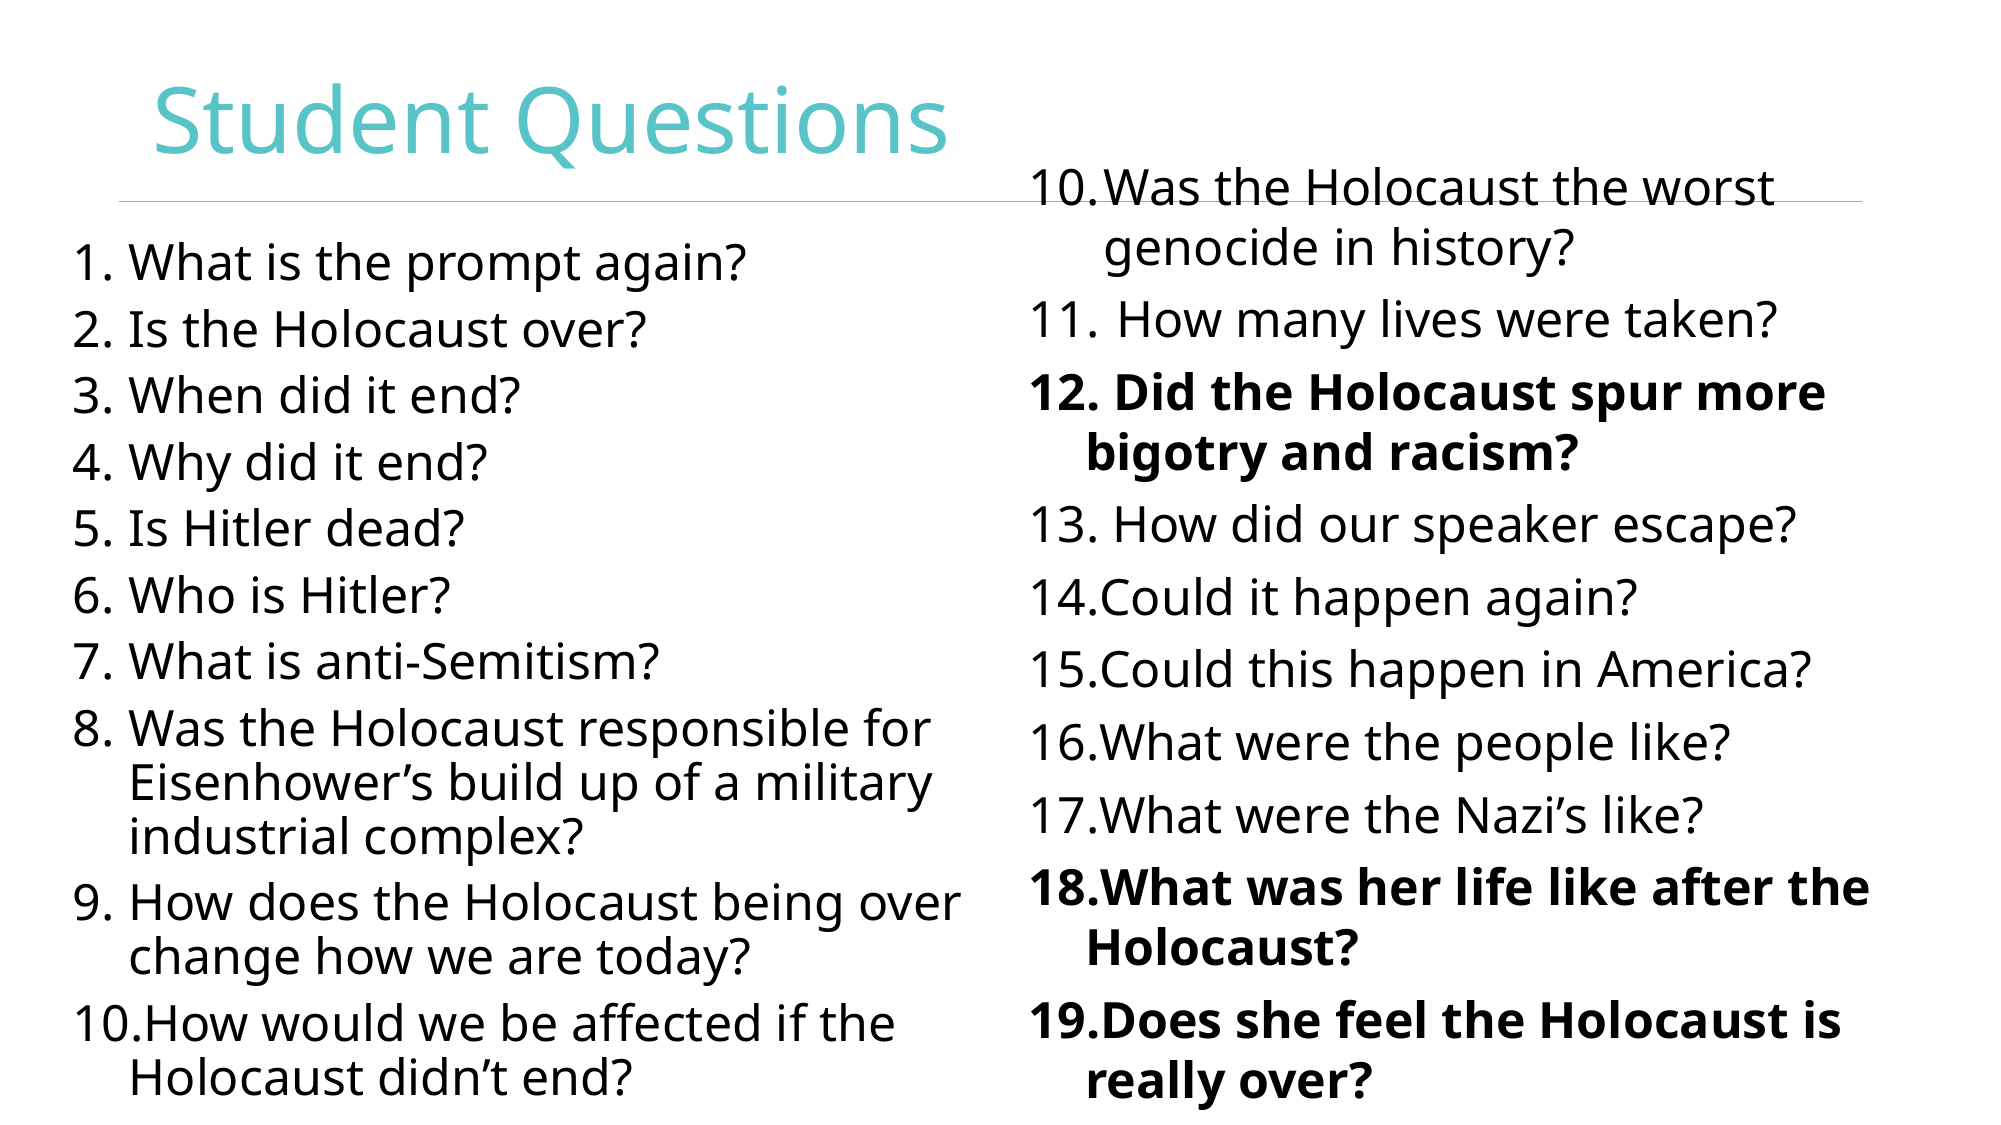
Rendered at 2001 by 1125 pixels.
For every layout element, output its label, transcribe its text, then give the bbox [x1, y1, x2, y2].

text_box Was the Holocaust the worst genocide in history? How many lives were taken? Did the Holocaust spur more bigotry and racism? How did our speaker escape? Could it happen again? Could this happen in America? What were the people like? What were the Nazi’s like? What was her life like after the Holocaust? Does she feel the Holocaust is really over? [1014, 147, 2000, 1116]
list What is the prompt again? Is the Holocaust over? When did it end? Why did it end? Is Hitler dead? Who is Hitler? What is anti-Semitism? Was the Holocaust responsible for Eisenhower’s build up of a military industrial complex? How does the Holocaust being over change how we are today? How would we be affected if the Holocaust didn’t end? [57, 230, 1008, 1051]
title Student Questions [137, 15, 1863, 233]
